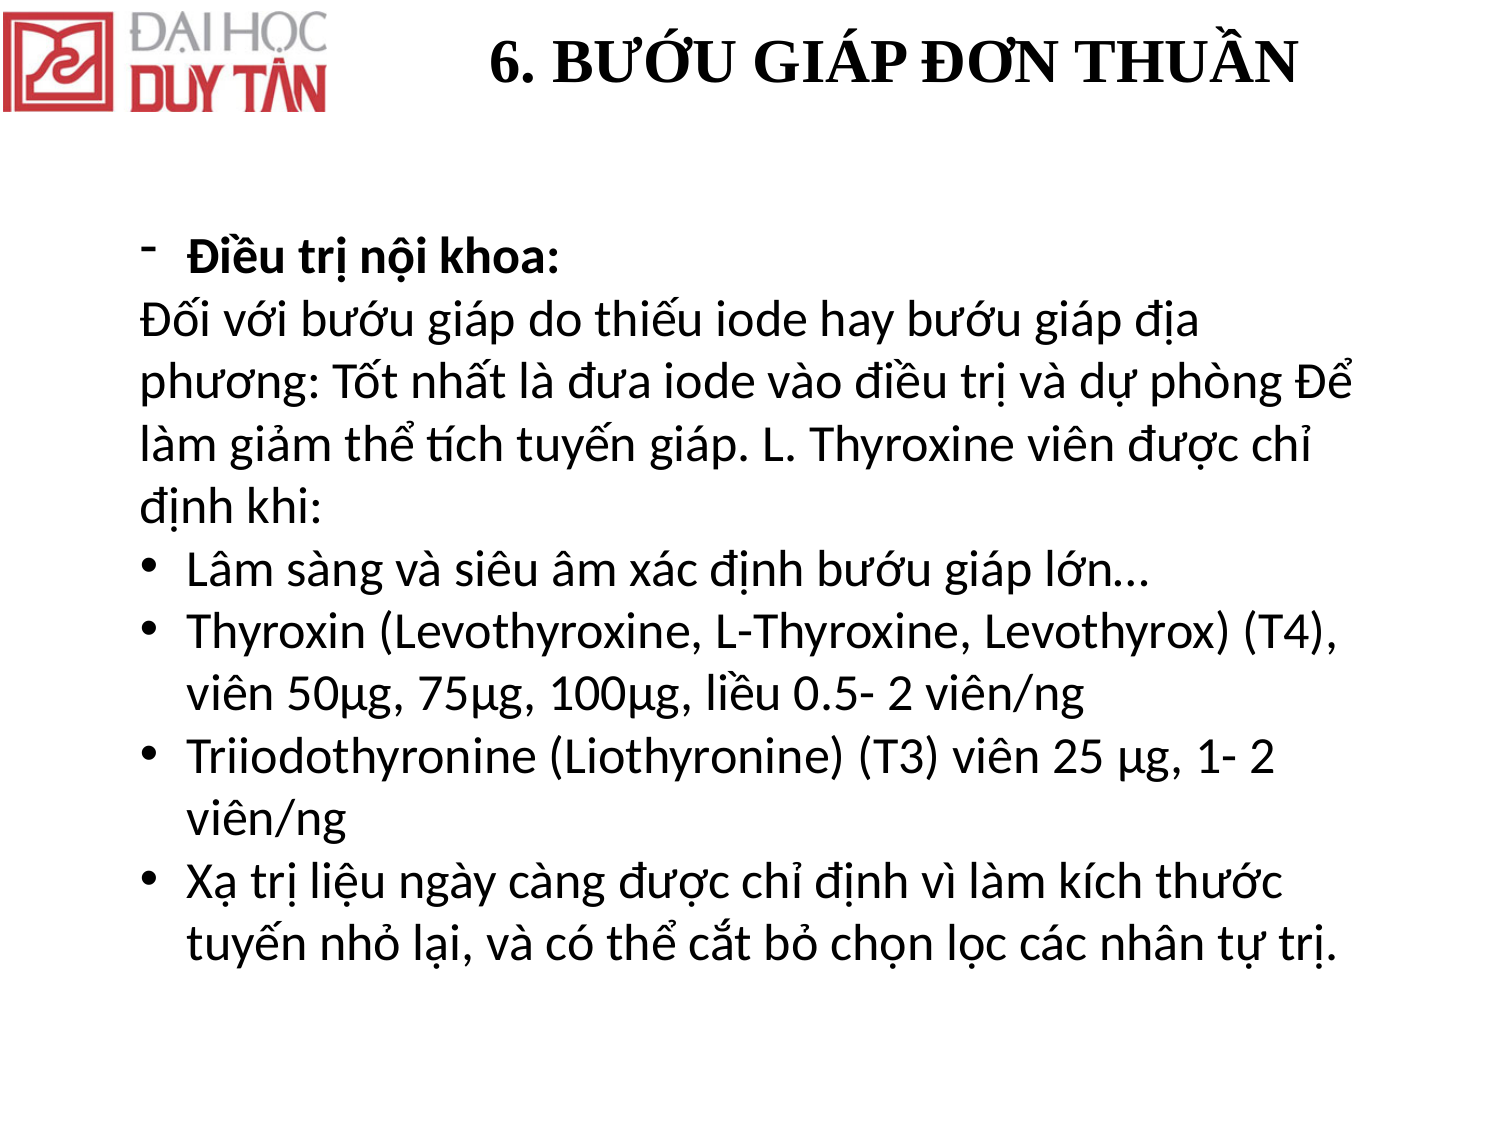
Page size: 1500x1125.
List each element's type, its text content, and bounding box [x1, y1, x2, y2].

text_box 6. BƯỚU GIÁP ĐƠN THUẦN [320, 12, 1470, 168]
picture [3, 11, 327, 113]
text_box Điều trị nội khoa: Đối với bướu giáp do thiếu iode hay bướu giáp địa phương: Tốt nhất là đưa iode vào điều trị và dự phòng Để làm giảm thể tích tuyến giáp. L. Thyroxine viên được chỉ định khi: Lâm sàng và siêu âm xác định bướu giáp lớn… Thyroxin (Levothyroxine, L-Thyroxine, Levothyrox) (T4), viên 50μg, 75μg, 100μg, liều 0.5- 2 viên/ng Triiodothyronine (Liothyronine) (T3) viên 25 μg, 1- 2 viên/ng Xạ trị liệu ngày càng được chỉ định vì làm kích thước tuyến nhỏ lại, và có thể cắt bỏ chọn lọc các nhân tự trị. [124, 214, 1388, 979]
